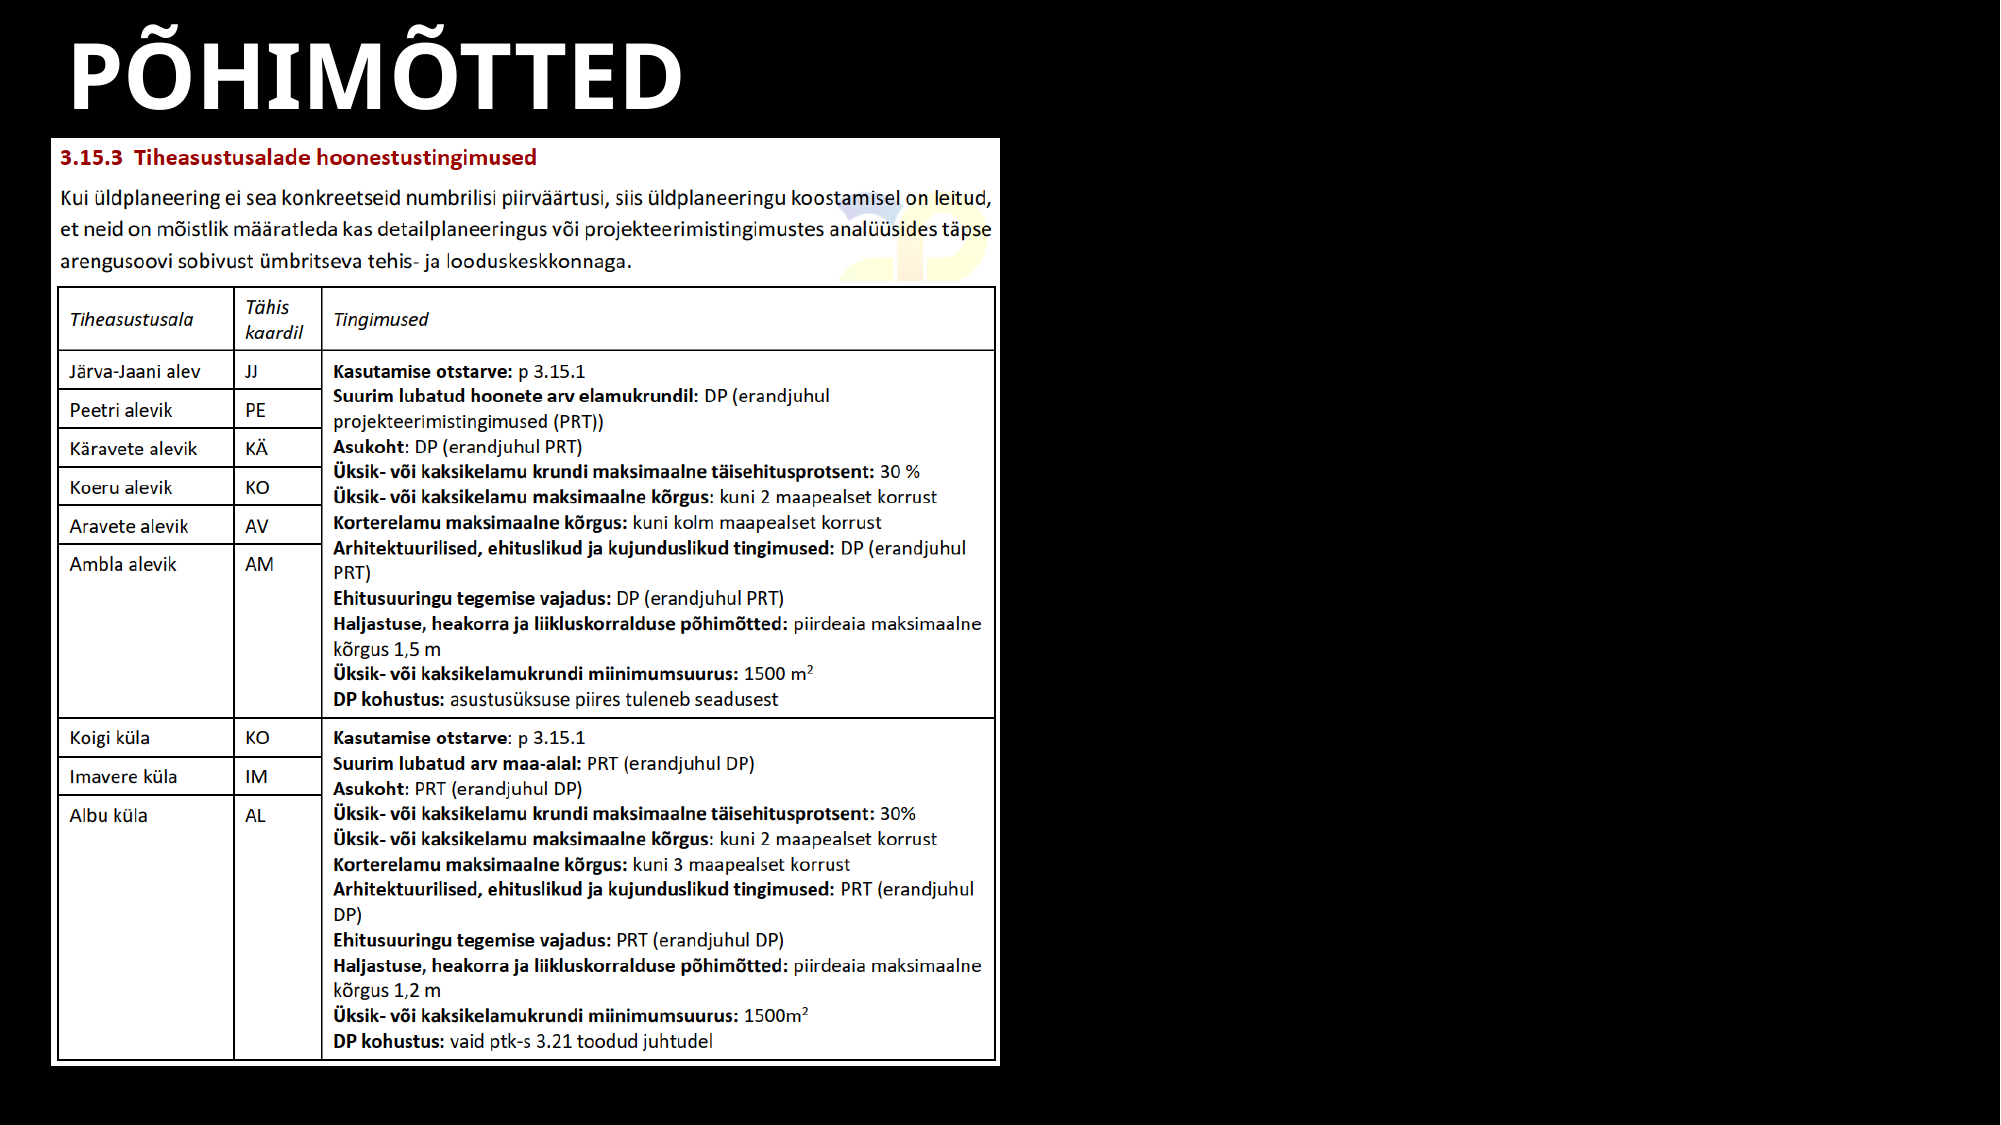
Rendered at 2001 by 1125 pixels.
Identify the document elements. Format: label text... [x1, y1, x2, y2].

picture [51, 138, 1000, 1066]
title PÕHIMÕTTED [51, 21, 1949, 139]
